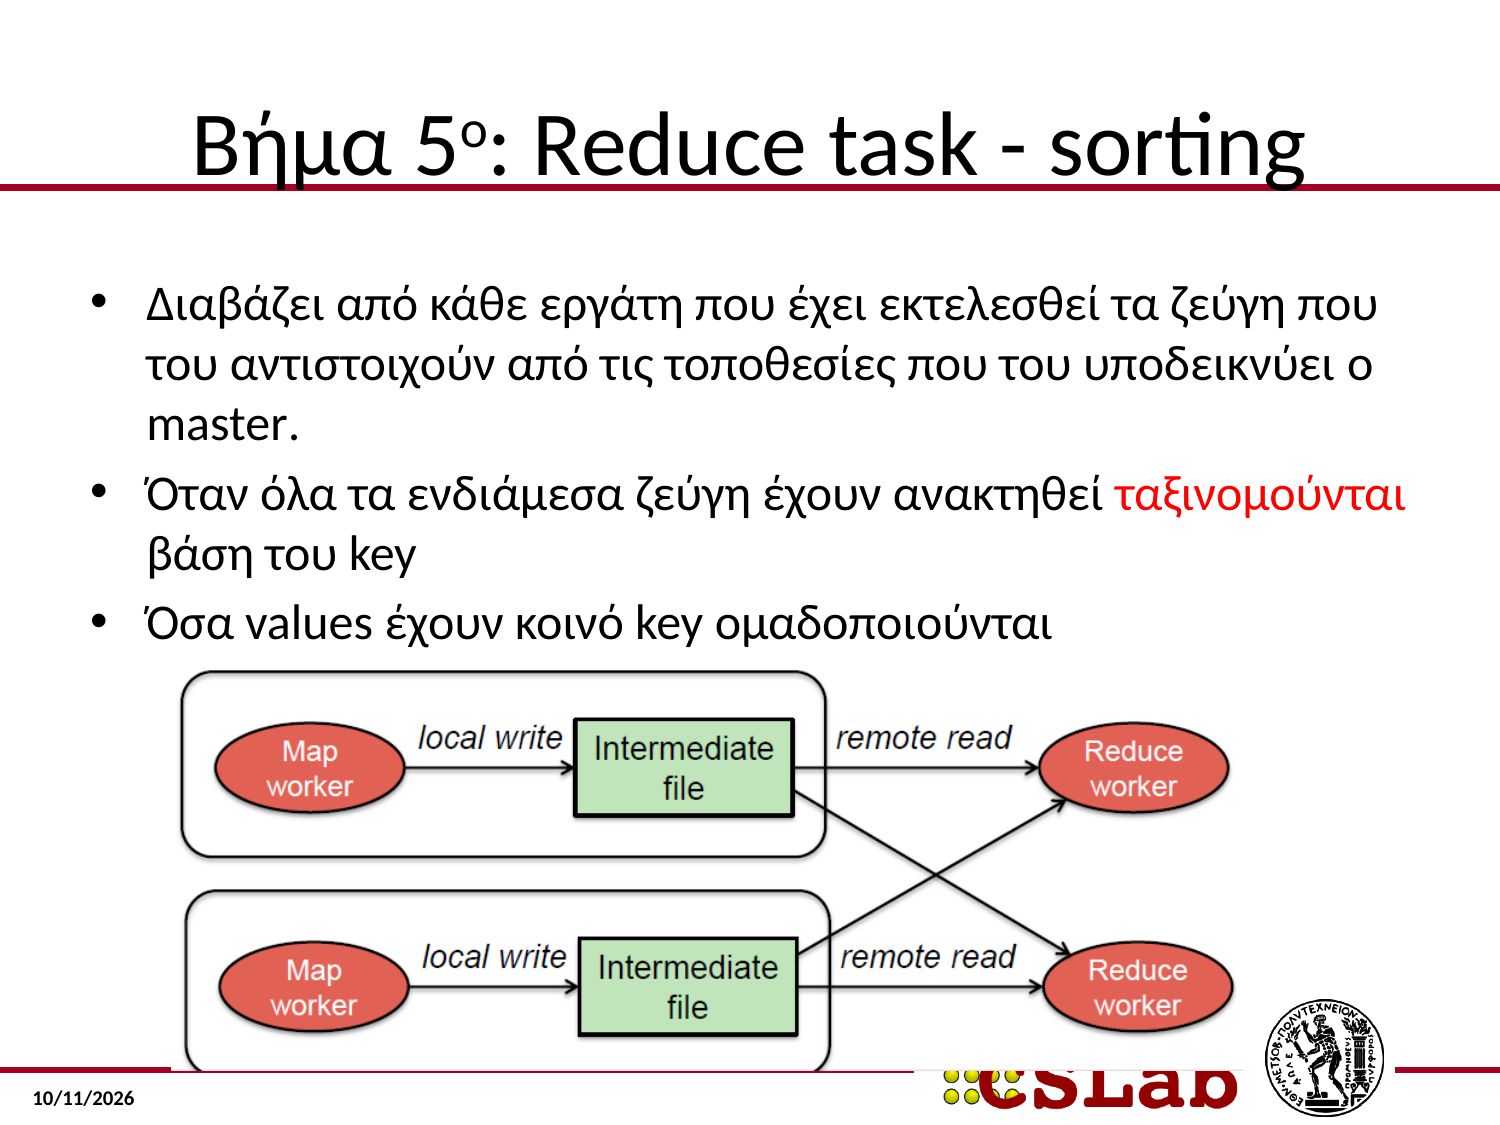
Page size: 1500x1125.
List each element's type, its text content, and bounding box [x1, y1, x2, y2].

list Διαβάζει από κάθε εργάτη που έχει εκτελεσθεί τα ζεύγη που του αντιστοιχούν από τις τοποθεσίες που του υποδεικνύει ο master. Όταν όλα τα ενδιάμεσα ζεύγη έχουν ανακτηθεί ταξινομούνται βάση του key Όσα values έχουν κοινό key ομαδοποιούνται [74, 262, 1426, 1006]
picture [1265, 1006, 1384, 1117]
title Βήμα 5ο: Reduce task - sorting [74, 44, 1426, 233]
picture [170, 668, 1243, 1118]
